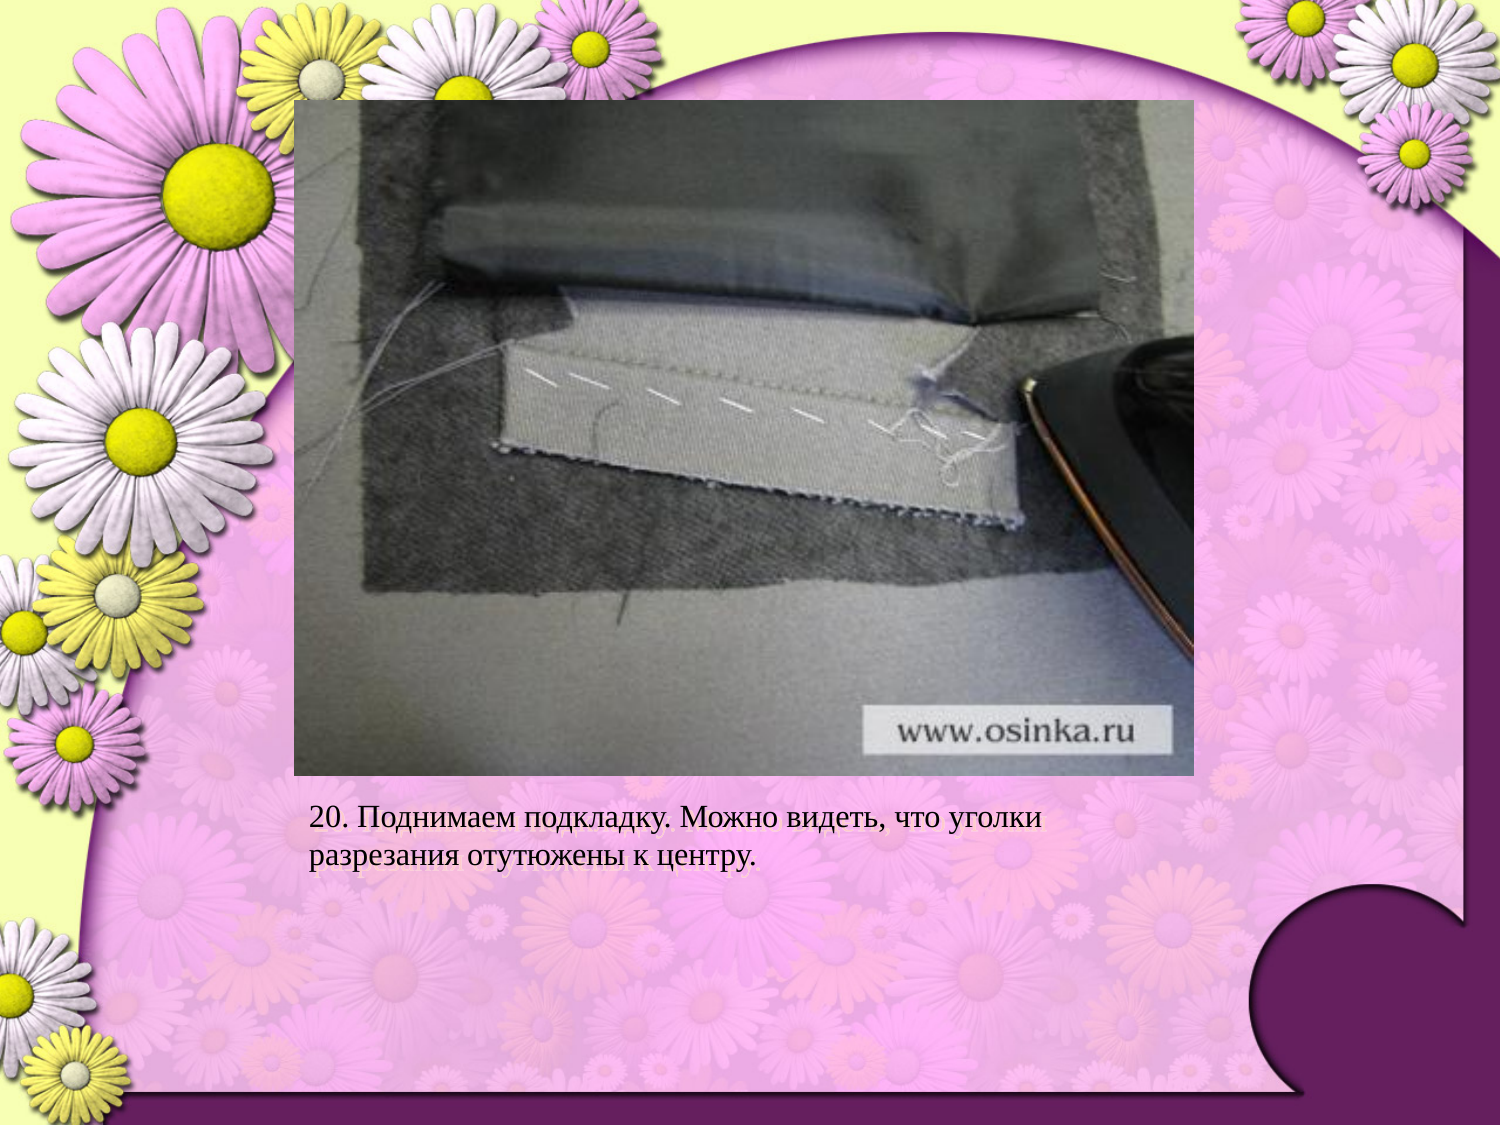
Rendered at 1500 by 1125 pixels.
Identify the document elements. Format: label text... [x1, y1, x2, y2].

title 20. Поднимаем подкладку. Можно видеть, что уголки разрезания отутюжены к центру. [293, 787, 1195, 881]
picture [0, 0, 1500, 1125]
